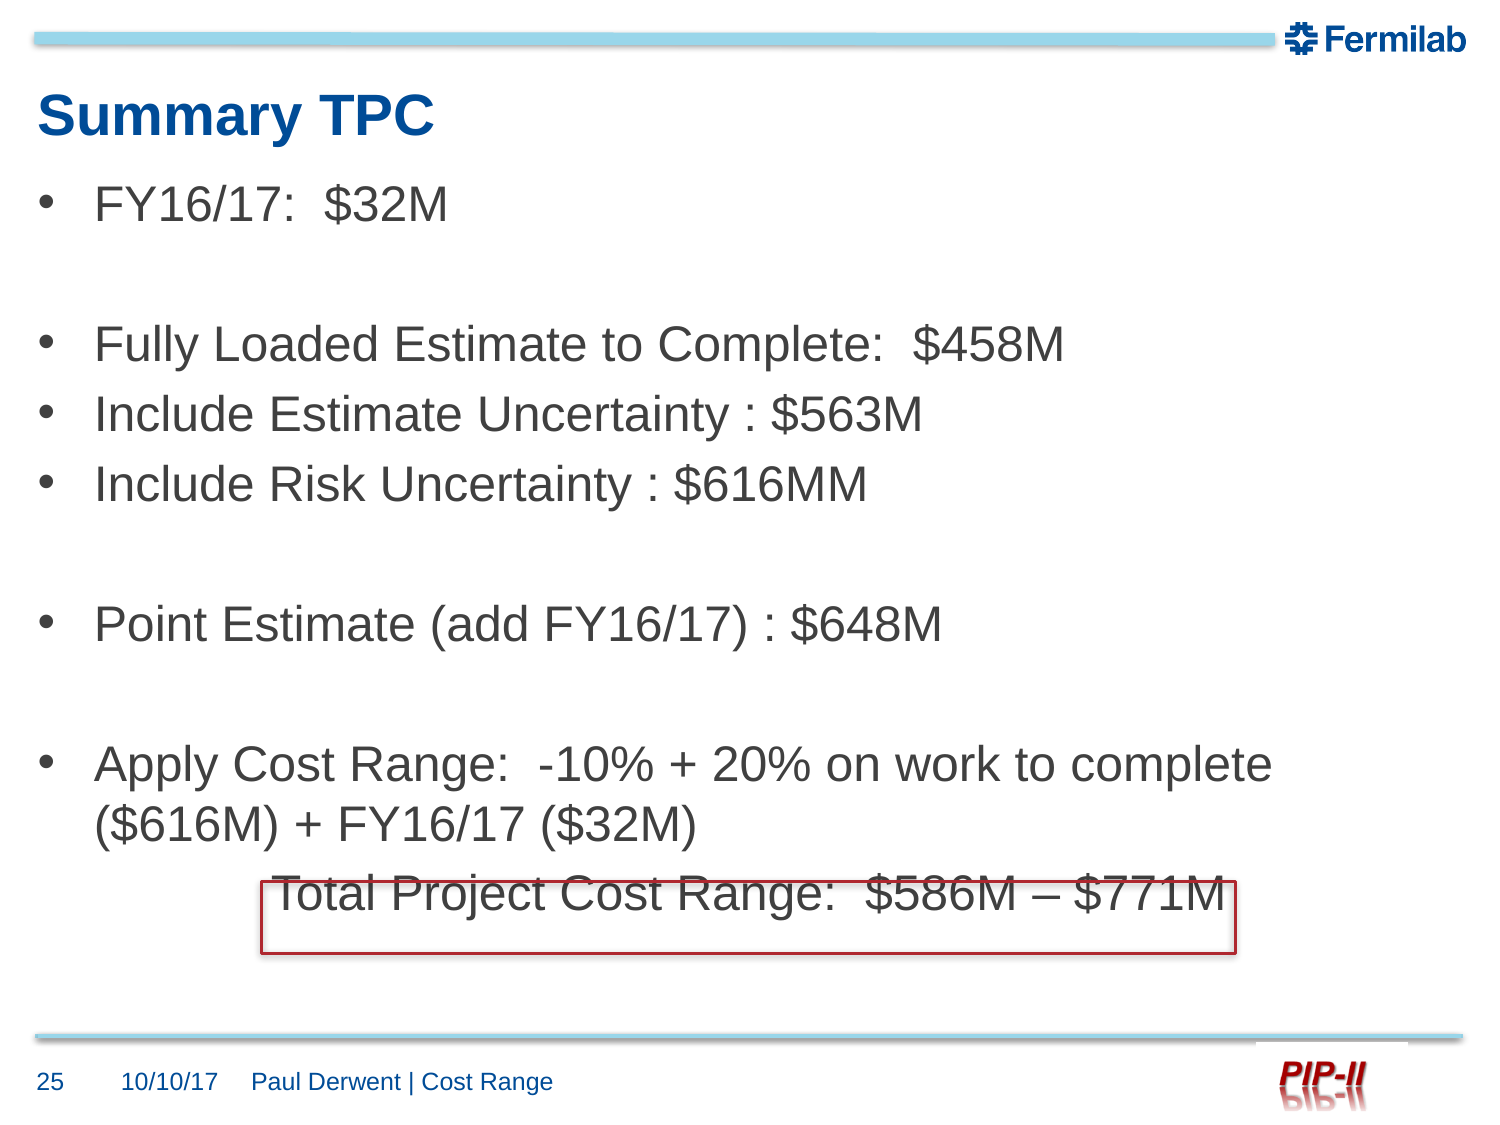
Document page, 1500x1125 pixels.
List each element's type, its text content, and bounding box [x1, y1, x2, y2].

picture [1285, 22, 1466, 55]
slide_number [120, 1065, 232, 1106]
picture [1256, 1042, 1408, 1125]
slide_number 25 [36, 1065, 105, 1105]
text_box [261, 880, 1237, 954]
footer Paul Derwent | Cost Range [251, 1065, 1161, 1105]
title Summary TPC [37, 76, 1463, 147]
list FY16/17: $32M Fully Loaded Estimate to Complete: $458M Include Estimate Uncertainty : $563M Include Risk Uncertainty : $616MM Point Estimate (add FY16/17) : $648M Apply Cost Range: -10% + 20% on work to complete ($616M) + FY16/17 ($32M) Total Project Cost Range: $586M – $771M [37, 171, 1461, 990]
